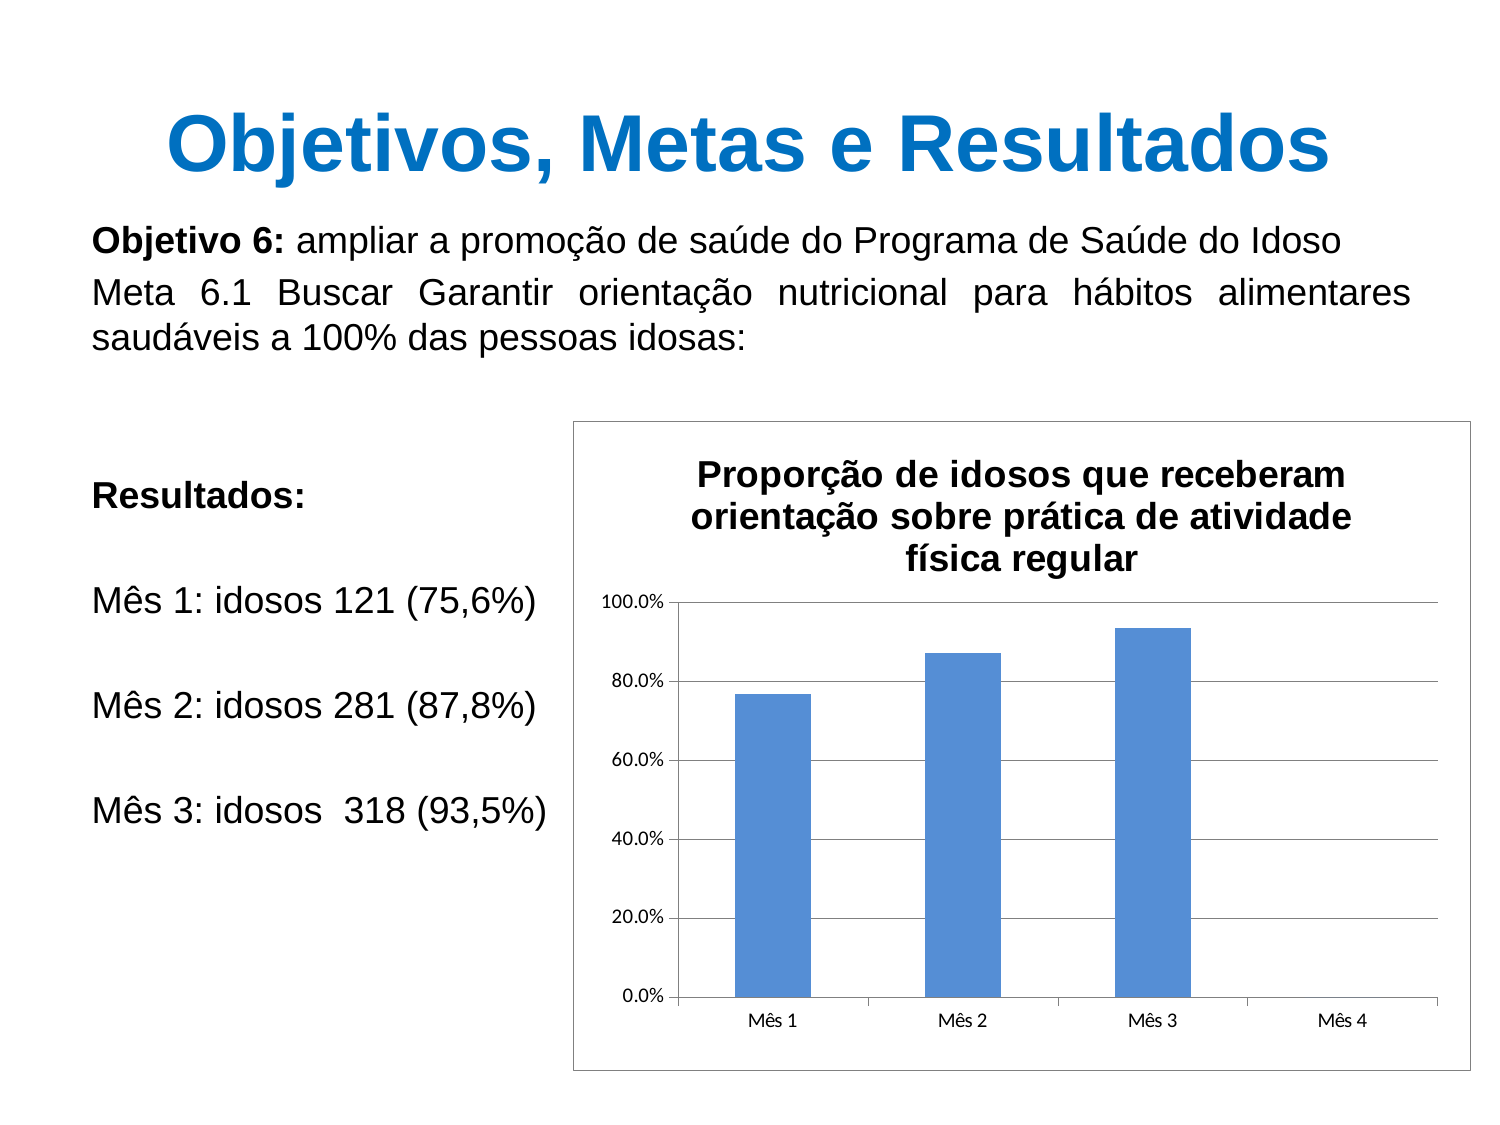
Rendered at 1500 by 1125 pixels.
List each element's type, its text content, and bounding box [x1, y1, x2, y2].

chart [572, 420, 1471, 1071]
list Objetivo 6: ampliar a promoção de saúde do Programa de Saúde do Idoso Meta 6.1 Buscar Garantir orientação nutricional para hábitos alimentares saudáveis a 100% das pessoas idosas: Resultados: Mês 1: idosos 121 (75,6%) Mês 2: idosos 281 (87,8%) Mês 3: idosos 318 (93,5%) [76, 208, 1427, 951]
title Objetivos, Metas e Resultados [75, 45, 1425, 233]
